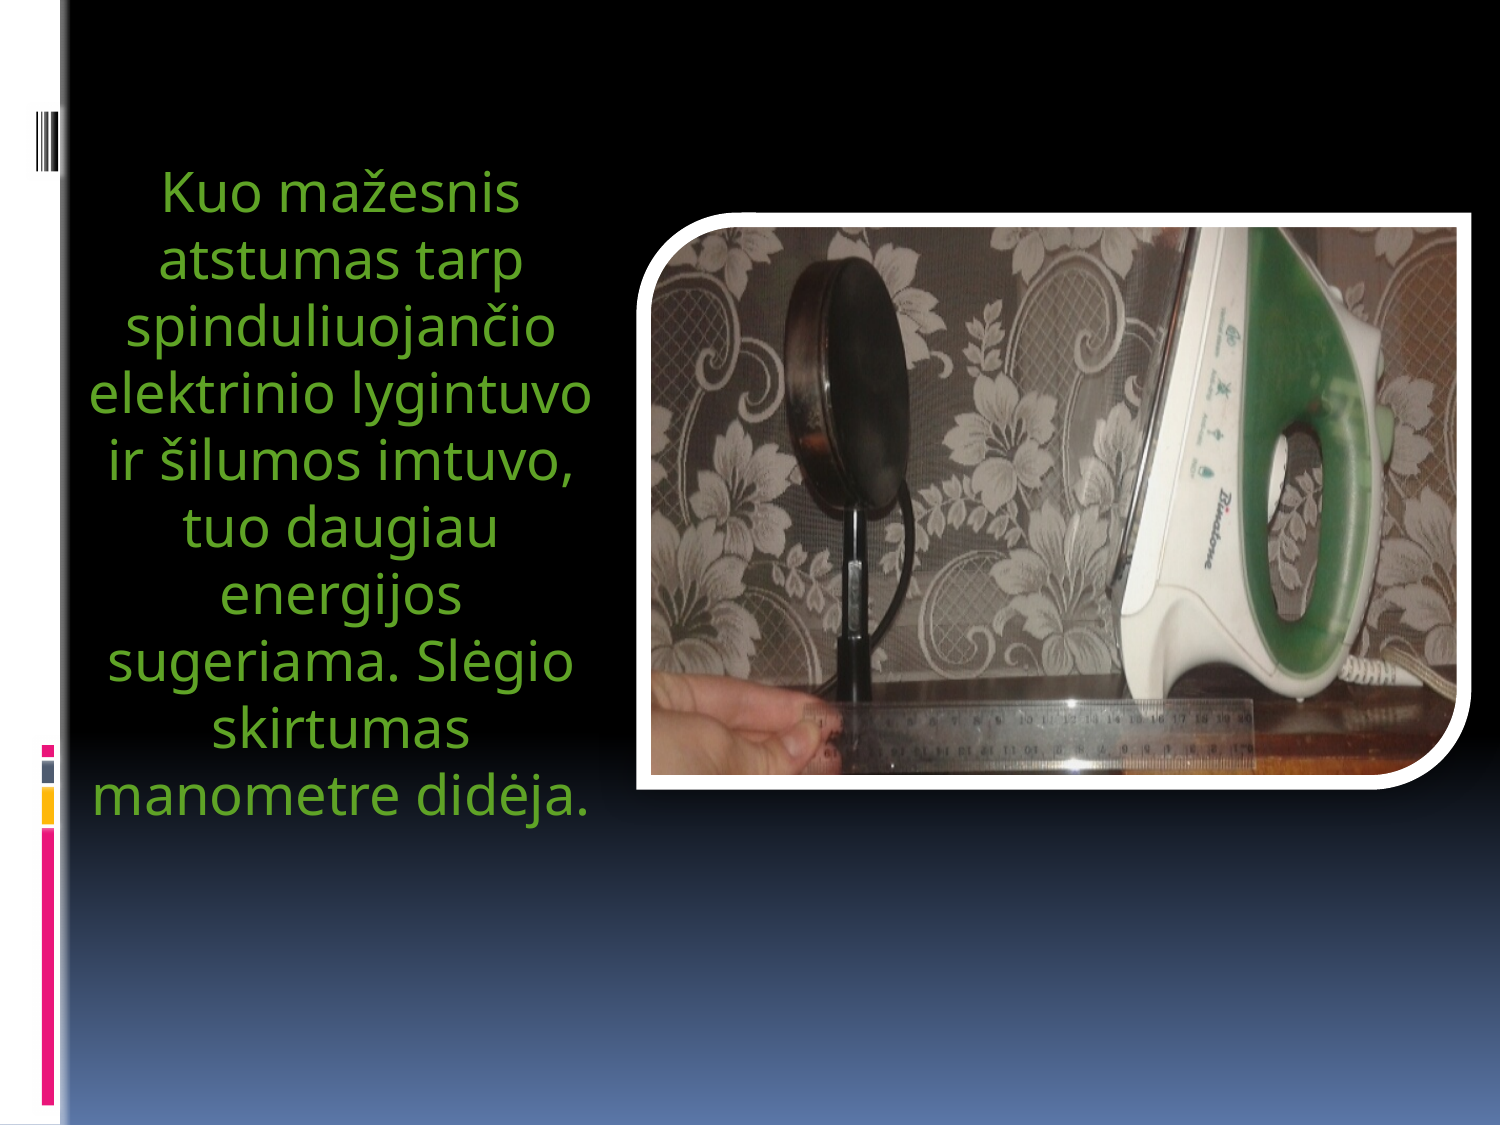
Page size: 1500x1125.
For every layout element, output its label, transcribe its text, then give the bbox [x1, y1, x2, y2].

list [643, 219, 1465, 783]
list Kuo mažesnis atstumas tarp spinduliuojančio elektrinio lygintuvo ir šilumos imtuvo, tuo daugiau energijos sugeriama. Slėgio skirtumas manometre didėja. [64, 149, 610, 878]
